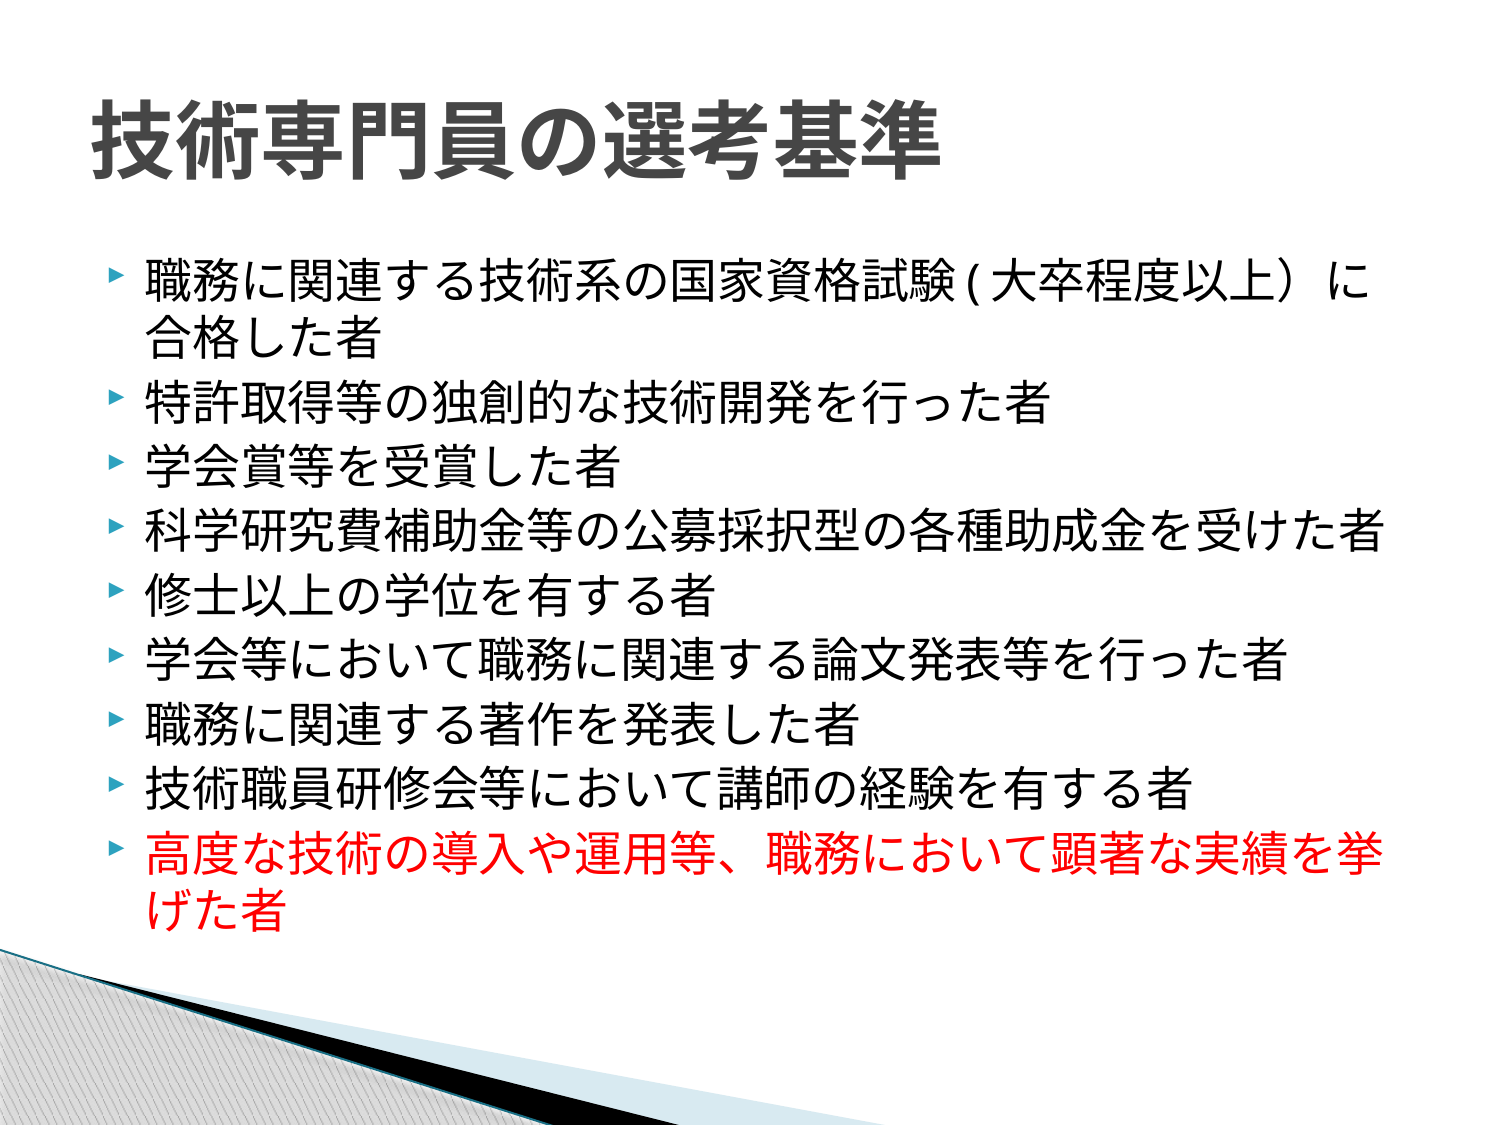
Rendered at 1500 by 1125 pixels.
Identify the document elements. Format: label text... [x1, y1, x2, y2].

list 職務に関連する技術系の国家資格試験(大卒程度以上）に合格した者 特許取得等の独創的な技術開発を行った者 学会賞等を受賞した者 科学研究費補助金等の公募採択型の各種助成金を受けた者 修士以上の学位を有する者 学会等において職務に関連する論文発表等を行った者 職務に関連する著作を発表した者 技術職員研修会等において講師の経験を有する者 高度な技術の導入や運用等、職務において顕著な実績を挙げた者 [75, 243, 1425, 986]
title 技術専門員の選考基準 [75, 45, 1425, 233]
